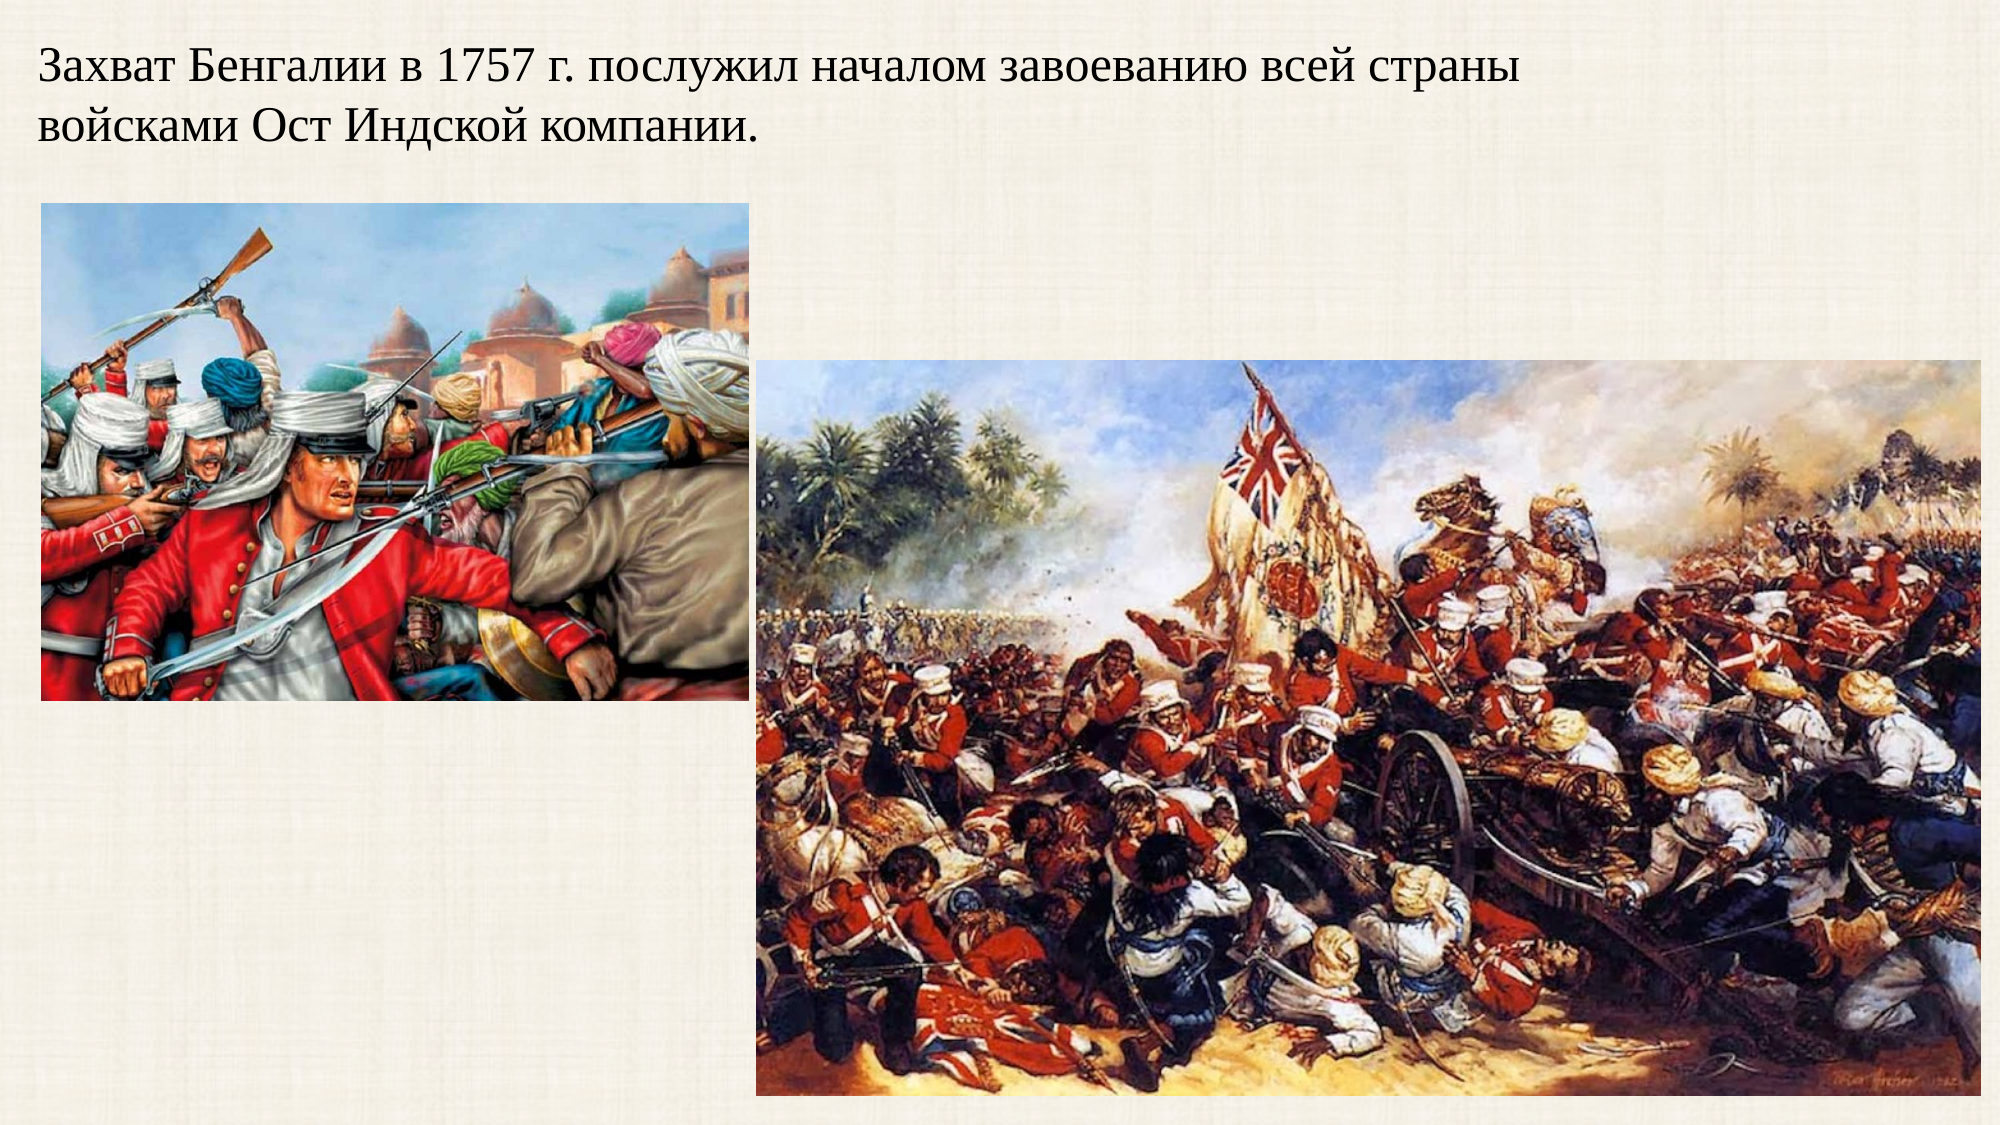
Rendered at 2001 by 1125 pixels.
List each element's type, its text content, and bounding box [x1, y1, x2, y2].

picture [756, 360, 1981, 1096]
text_box Захват Бенгалии в 1757 г. послужил началом завоеванию всей страны войсками Ост Индской компании. [22, 23, 1720, 159]
picture [41, 203, 749, 701]
